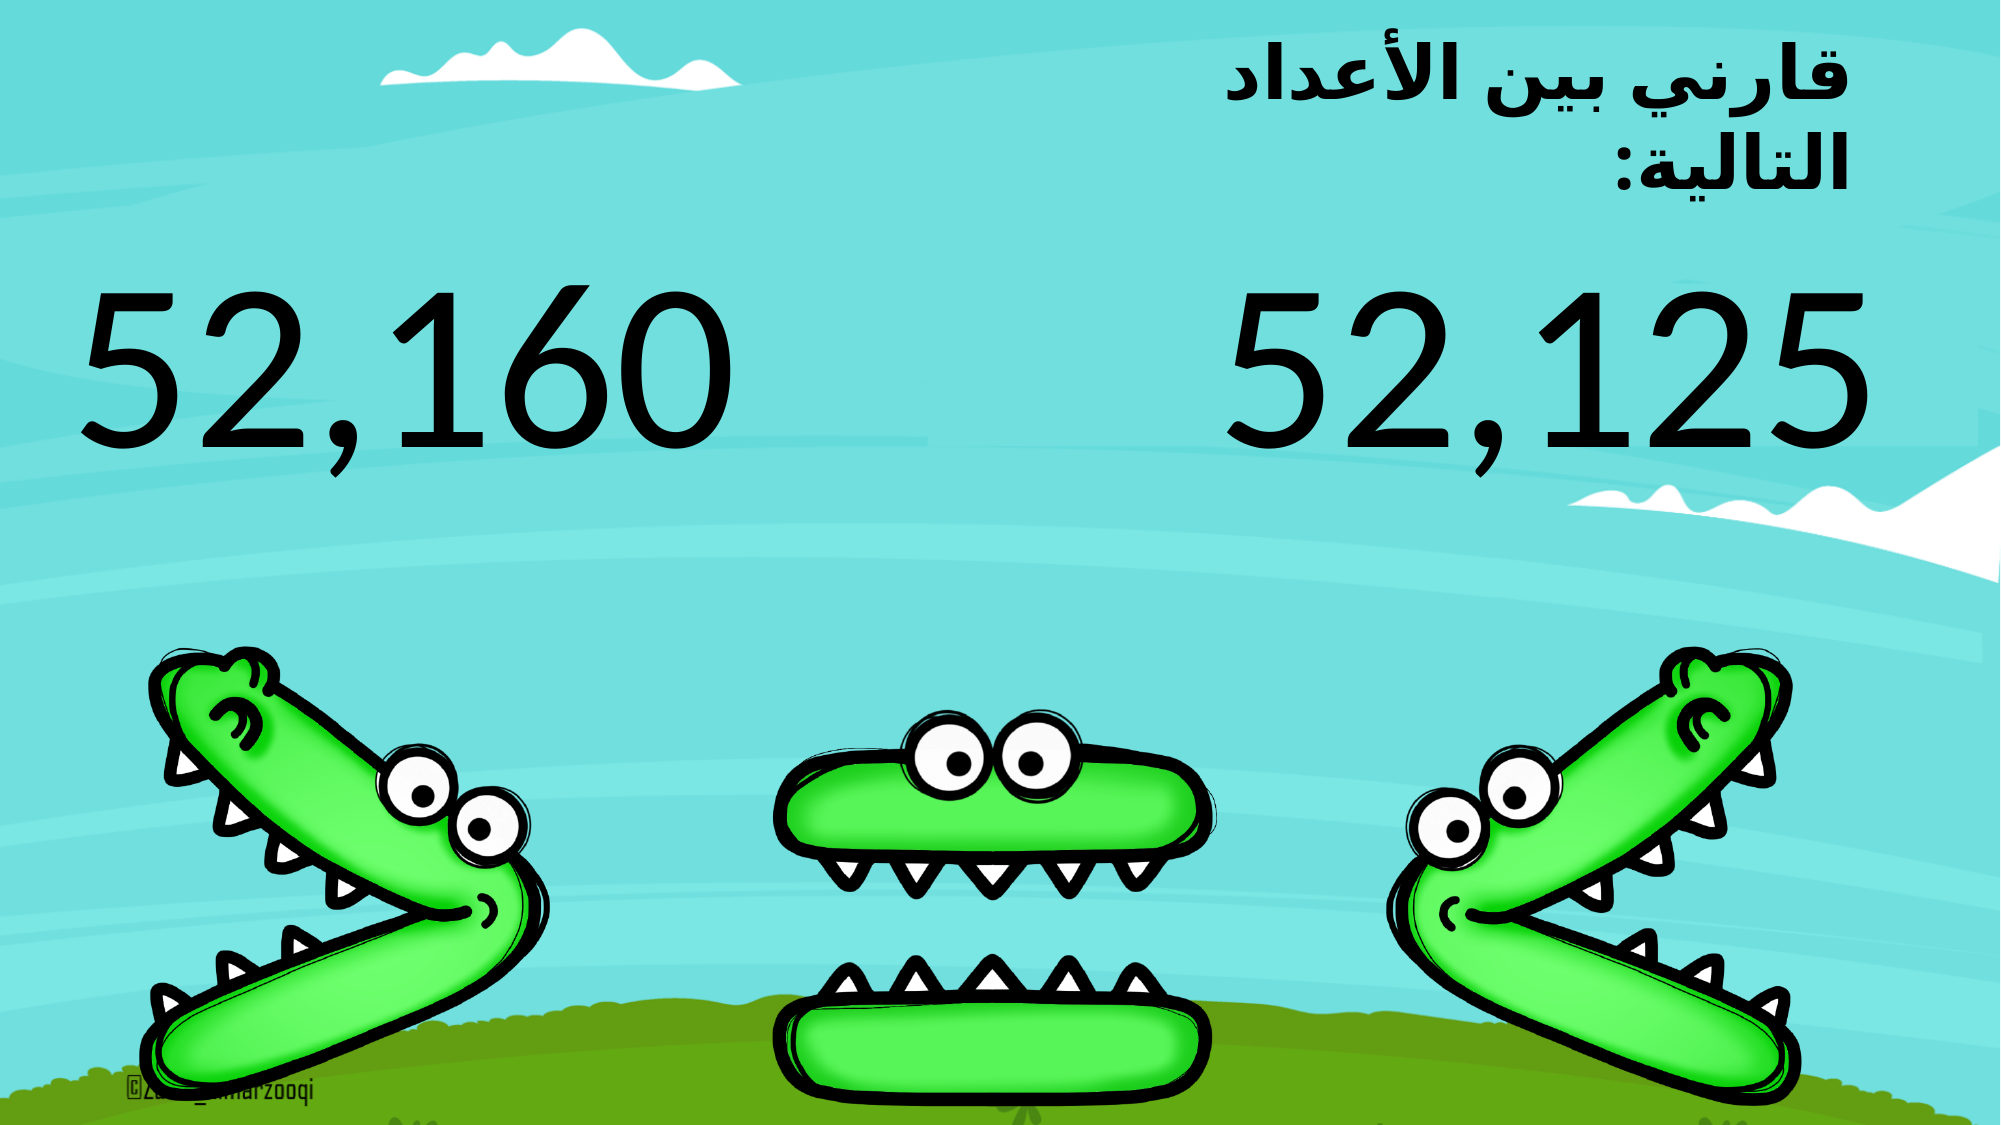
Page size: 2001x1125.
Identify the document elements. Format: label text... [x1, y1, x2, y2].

text_box قارني بين الأعداد التالية: [1052, 17, 1869, 213]
text_box 52,125 [1109, 199, 1991, 503]
picture [0, 0, 2001, 1125]
text_box 52,160 [55, 199, 754, 503]
